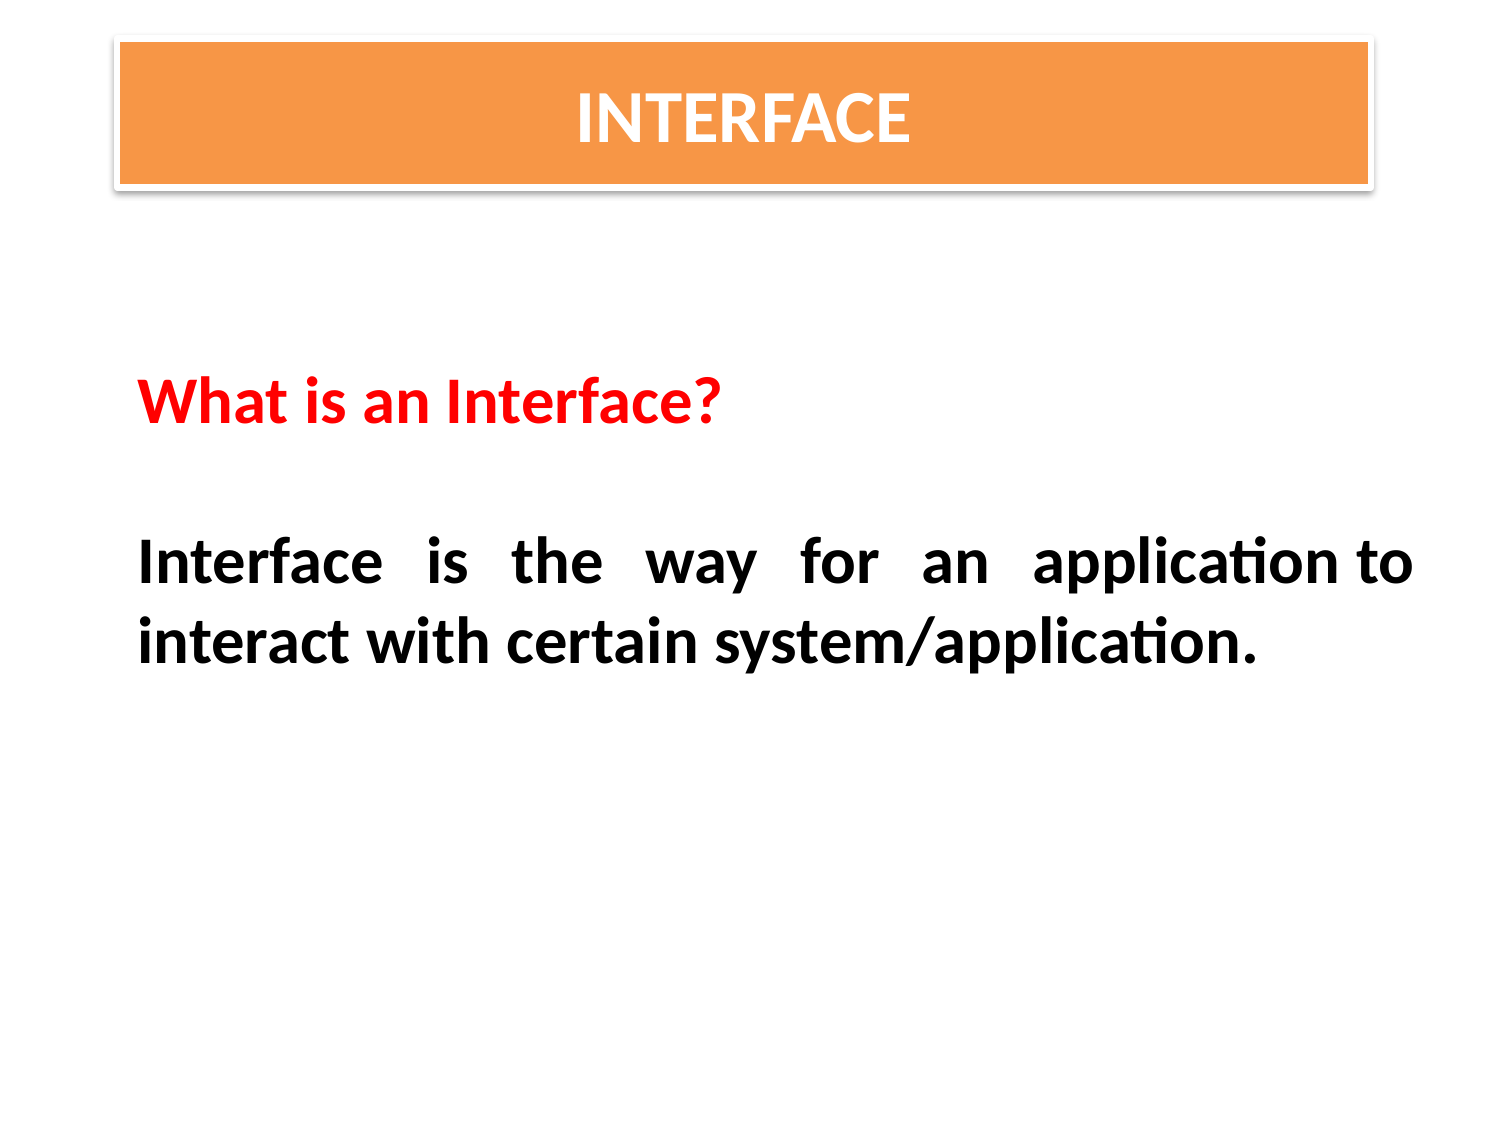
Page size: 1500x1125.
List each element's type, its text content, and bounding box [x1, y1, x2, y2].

title INTERFACE [114, 35, 1374, 191]
text_box What is an Interface? Interface is the way for an application to interact with certain system/application. [47, 269, 1430, 764]
